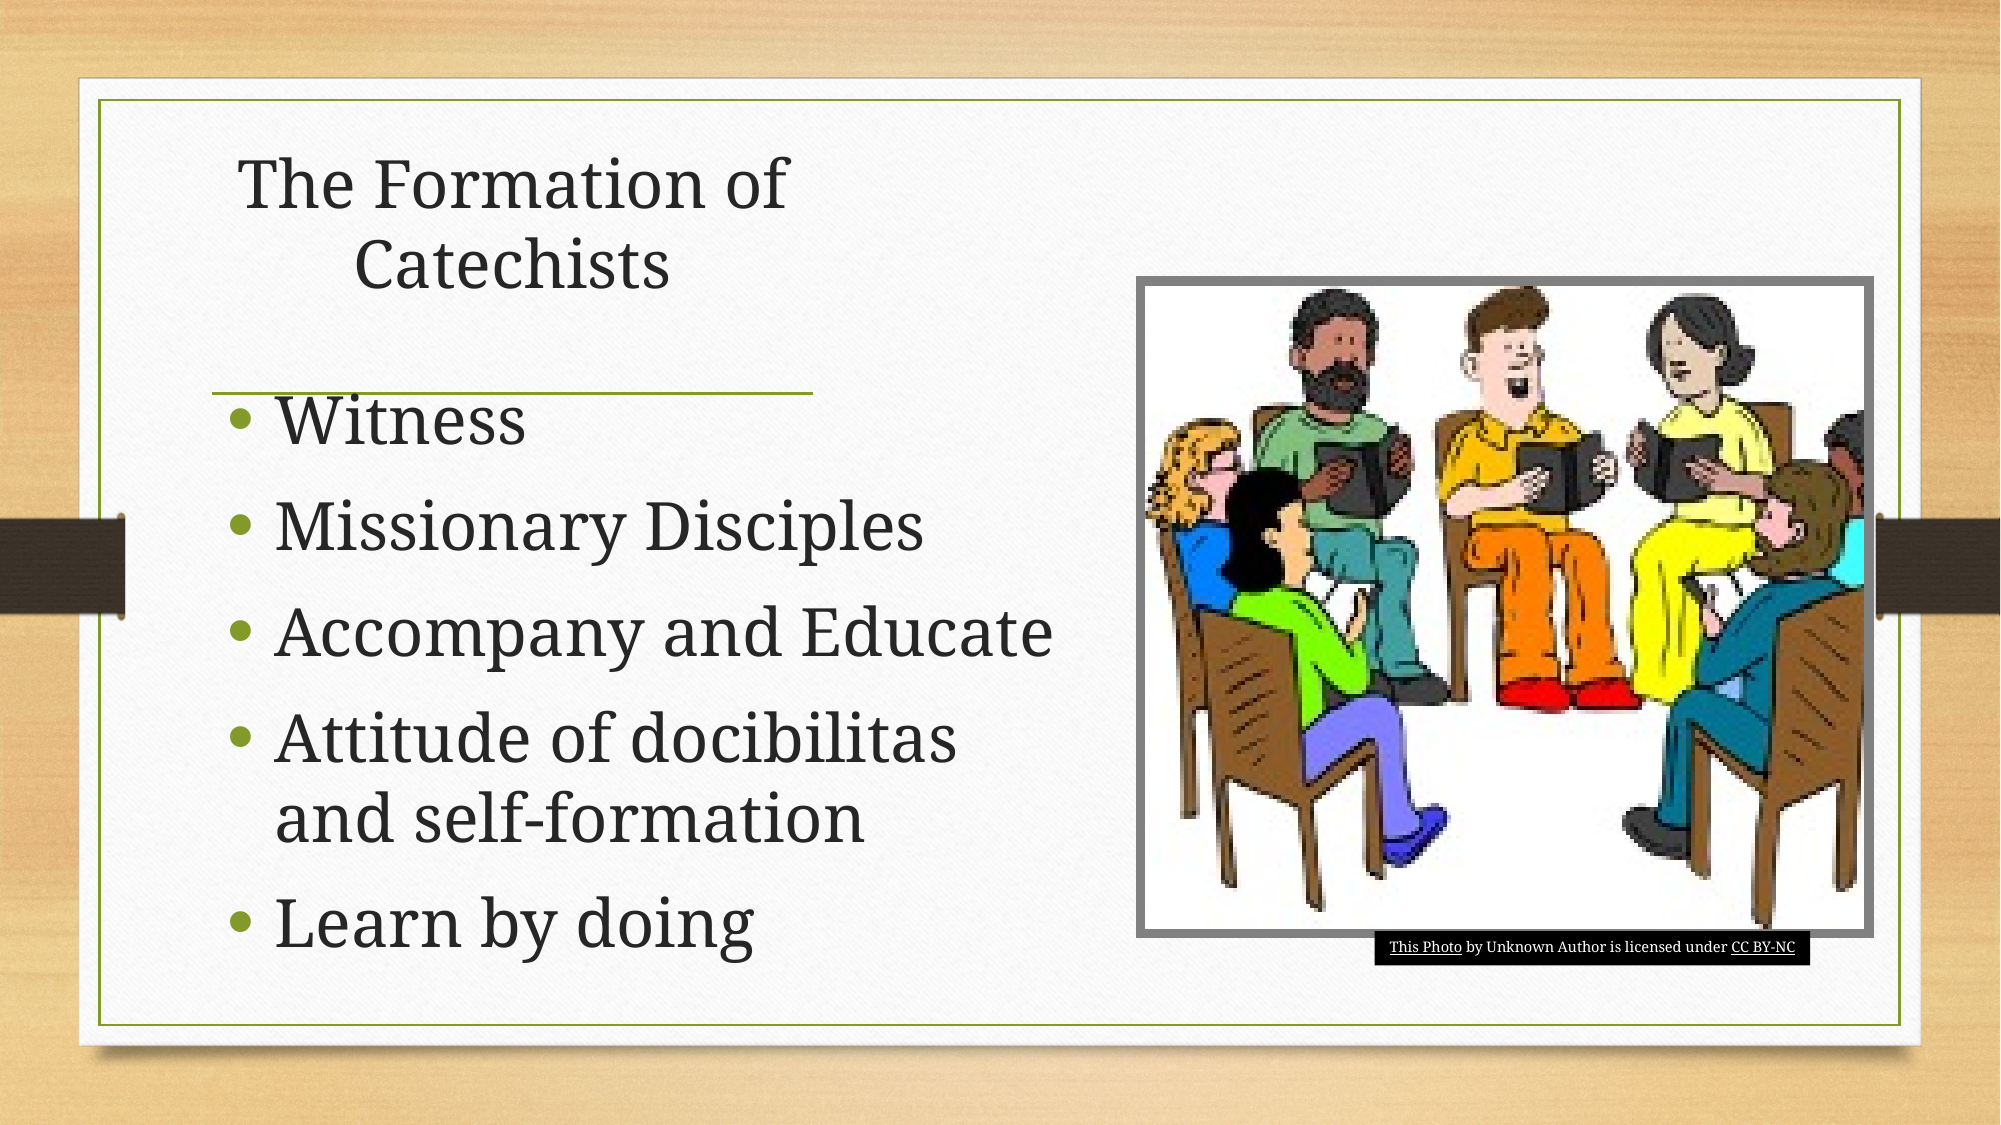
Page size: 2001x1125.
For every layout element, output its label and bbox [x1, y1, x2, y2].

text_box [0, 0, 2000, 1125]
list [1145, 285, 1865, 930]
